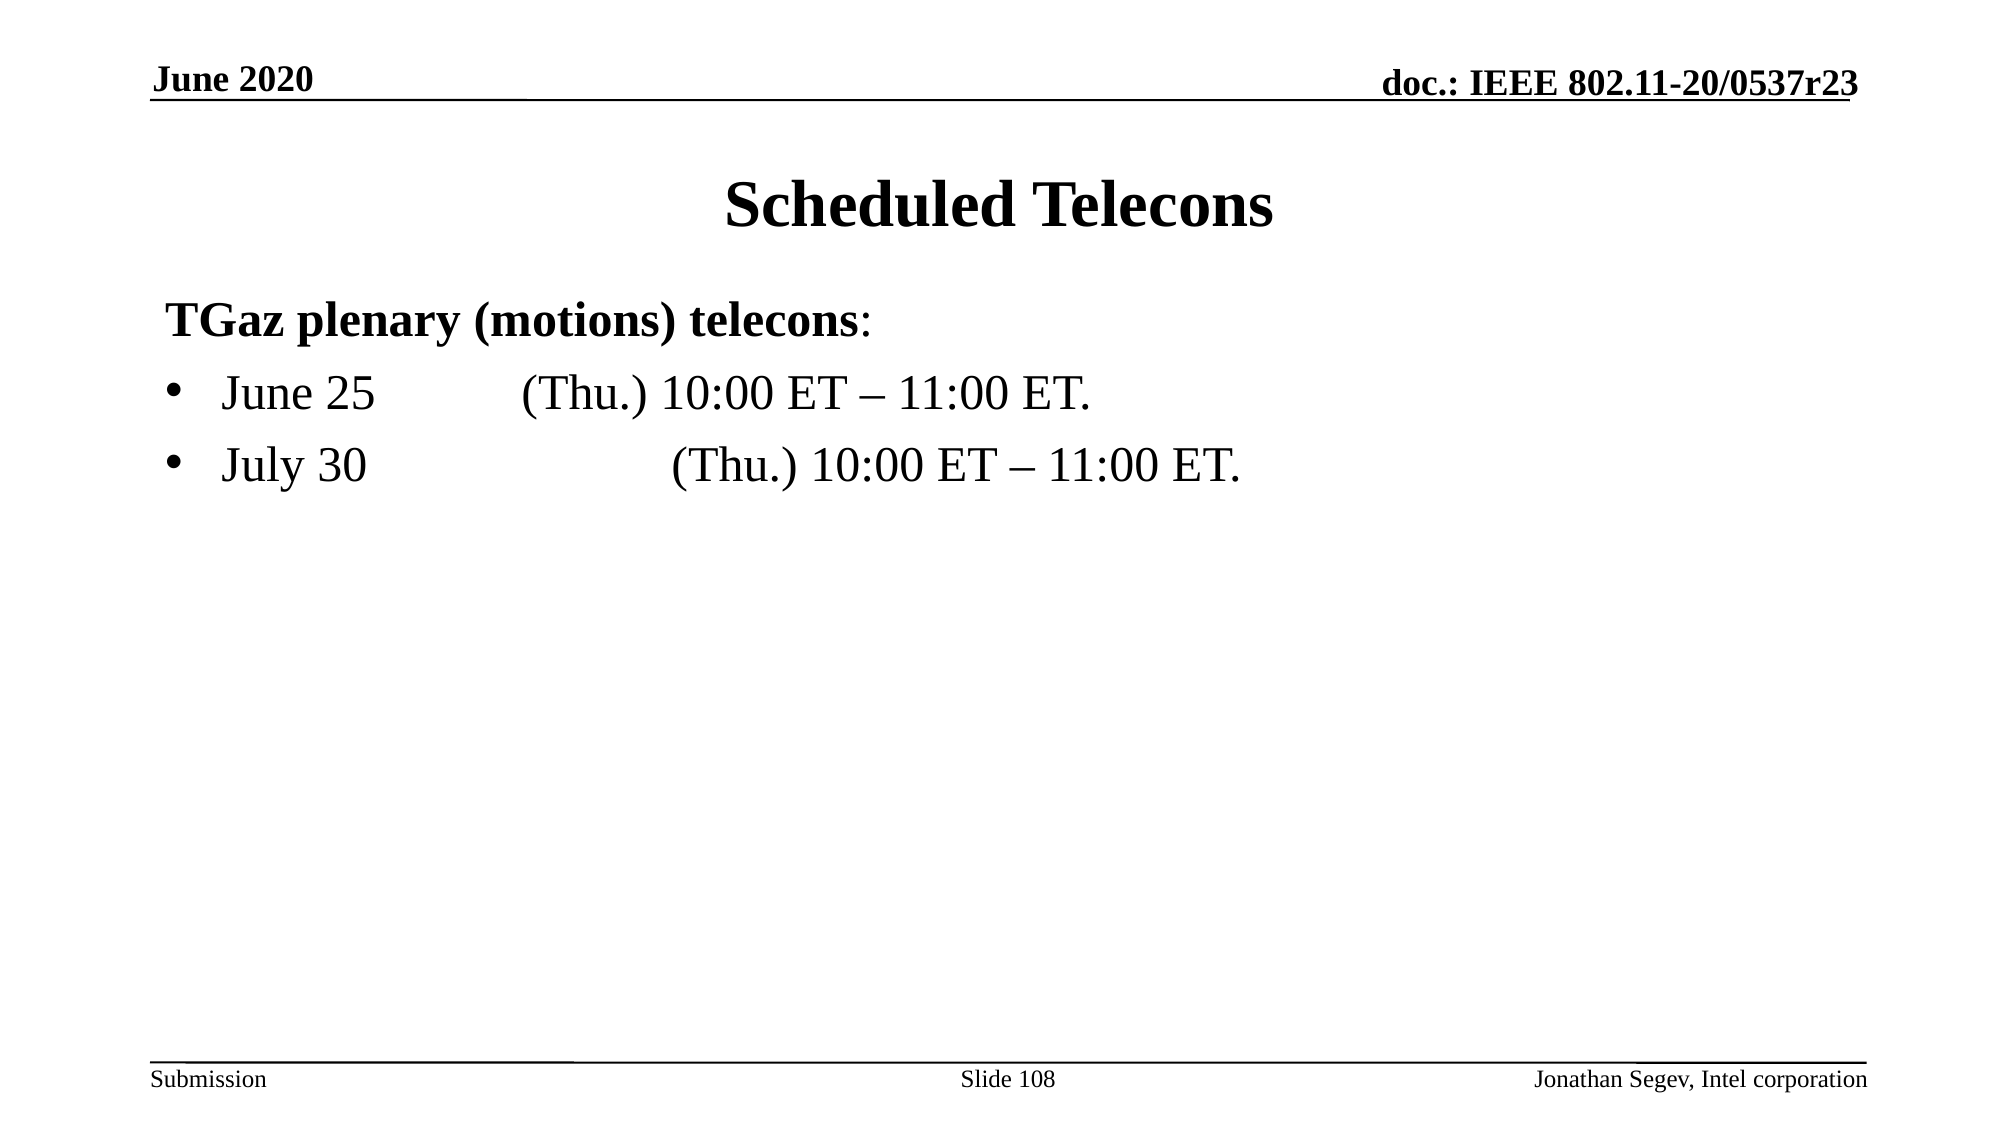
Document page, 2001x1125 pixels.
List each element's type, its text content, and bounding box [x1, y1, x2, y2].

title Scheduled Telecons [149, 112, 1850, 278]
footer Jonathan Segev, Intel corporation [1171, 1061, 1869, 1093]
slide_number Slide 108 [950, 1061, 1067, 1123]
list TGaz plenary (motions) telecons: June 25 (Thu.) 10:00 ET – 11:00 ET. July 30 (Thu.) 10:00 ET – 11:00 ET. [149, 278, 1850, 670]
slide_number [152, 54, 563, 100]
